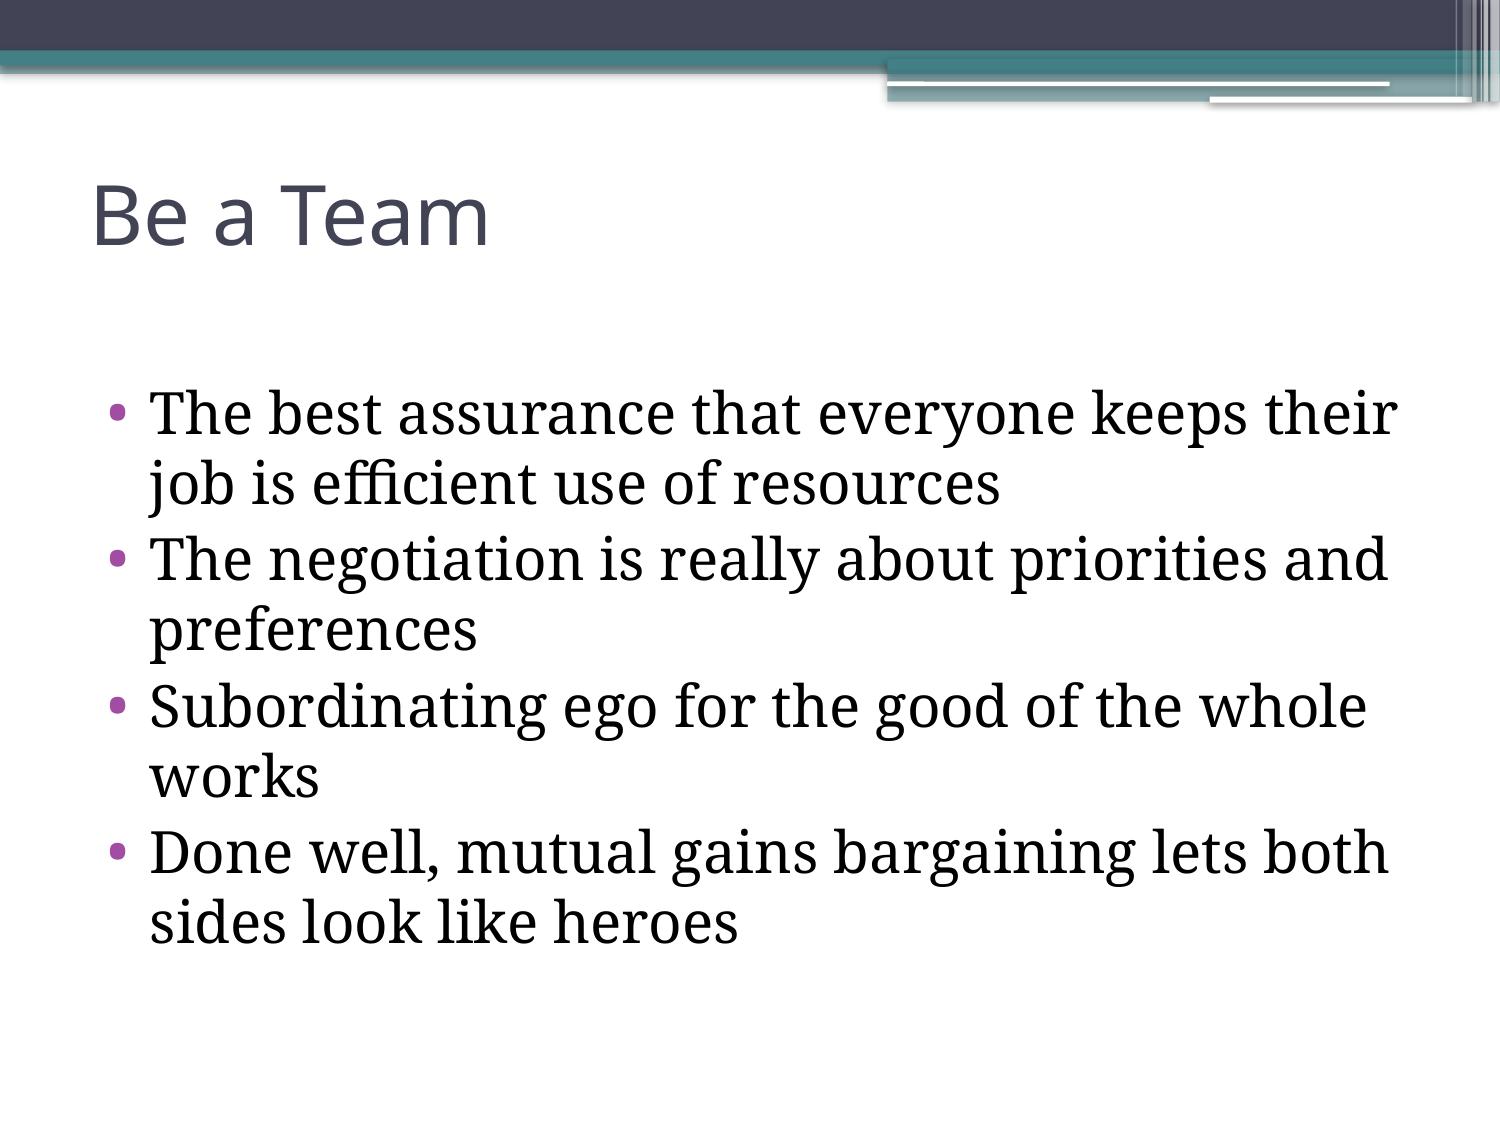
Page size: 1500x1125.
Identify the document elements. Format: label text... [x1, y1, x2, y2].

title Be a Team [75, 125, 1425, 300]
list The best assurance that everyone keeps their job is efficient use of resources The negotiation is really about priorities and preferences Subordinating ego for the good of the whole works Done well, mutual gains bargaining lets both sides look like heroes [75, 368, 1425, 1079]
